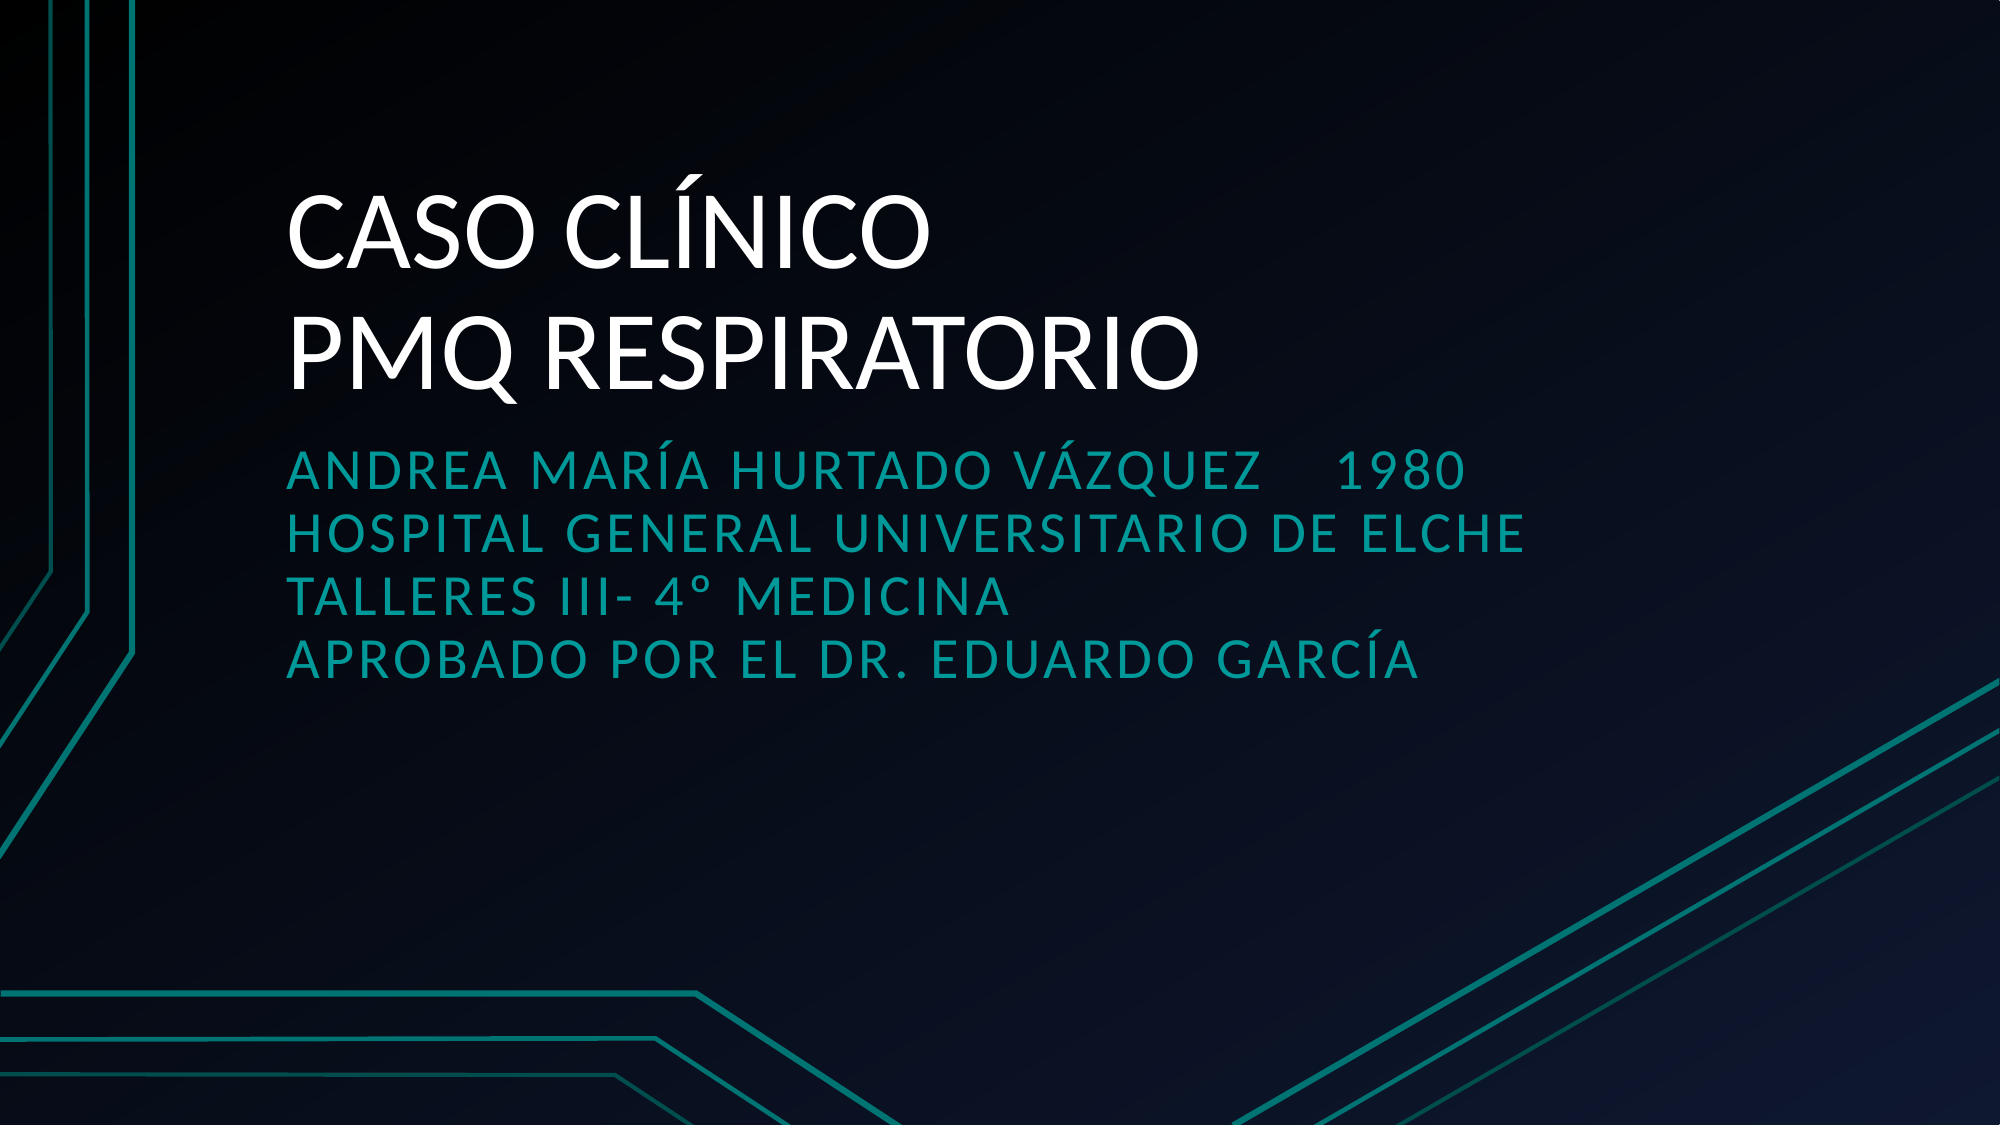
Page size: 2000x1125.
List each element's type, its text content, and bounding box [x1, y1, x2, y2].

title CASO CLÍNICO PMQ RESPIRATORIO [266, 95, 1700, 424]
subtitle Andrea maría hurtado Vázquez 1980 Hospital general universitario de elche Talleres iii- 4º medicina Aprobado por el dr. Eduardo garcía [266, 429, 1700, 717]
